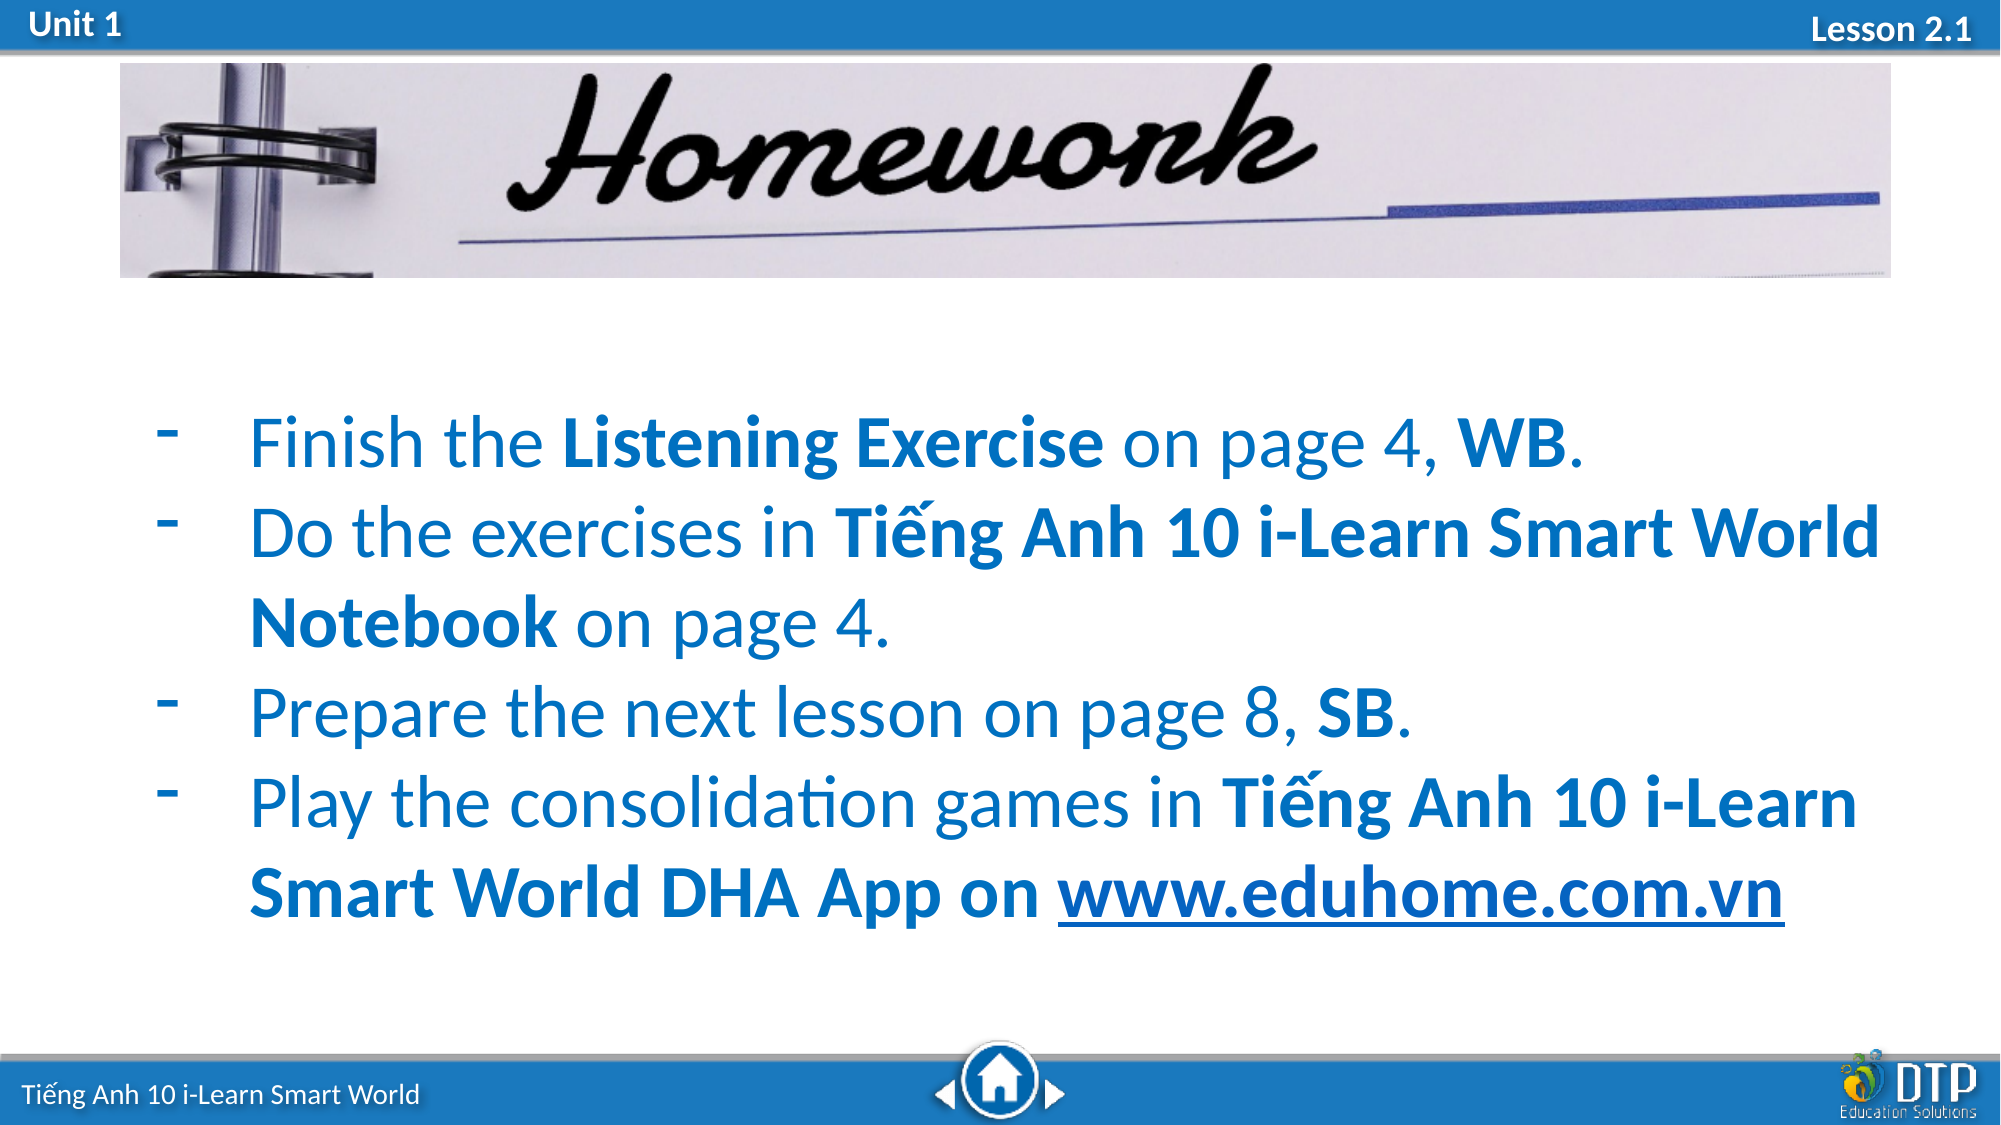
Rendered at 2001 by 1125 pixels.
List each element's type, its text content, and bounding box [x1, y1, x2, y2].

text_box Finish the Listening Exercise on page 4, WB. Do the exercises in Tiếng Anh 10 i-Learn Smart World Notebook on page 4. Prepare the next lesson on page 8, SB. Play the consolidation games in Tiếng Anh 10 i-Learn Smart World DHA App on www.eduhome.com.vn [65, 384, 1989, 940]
picture [0, 0, 2001, 1125]
